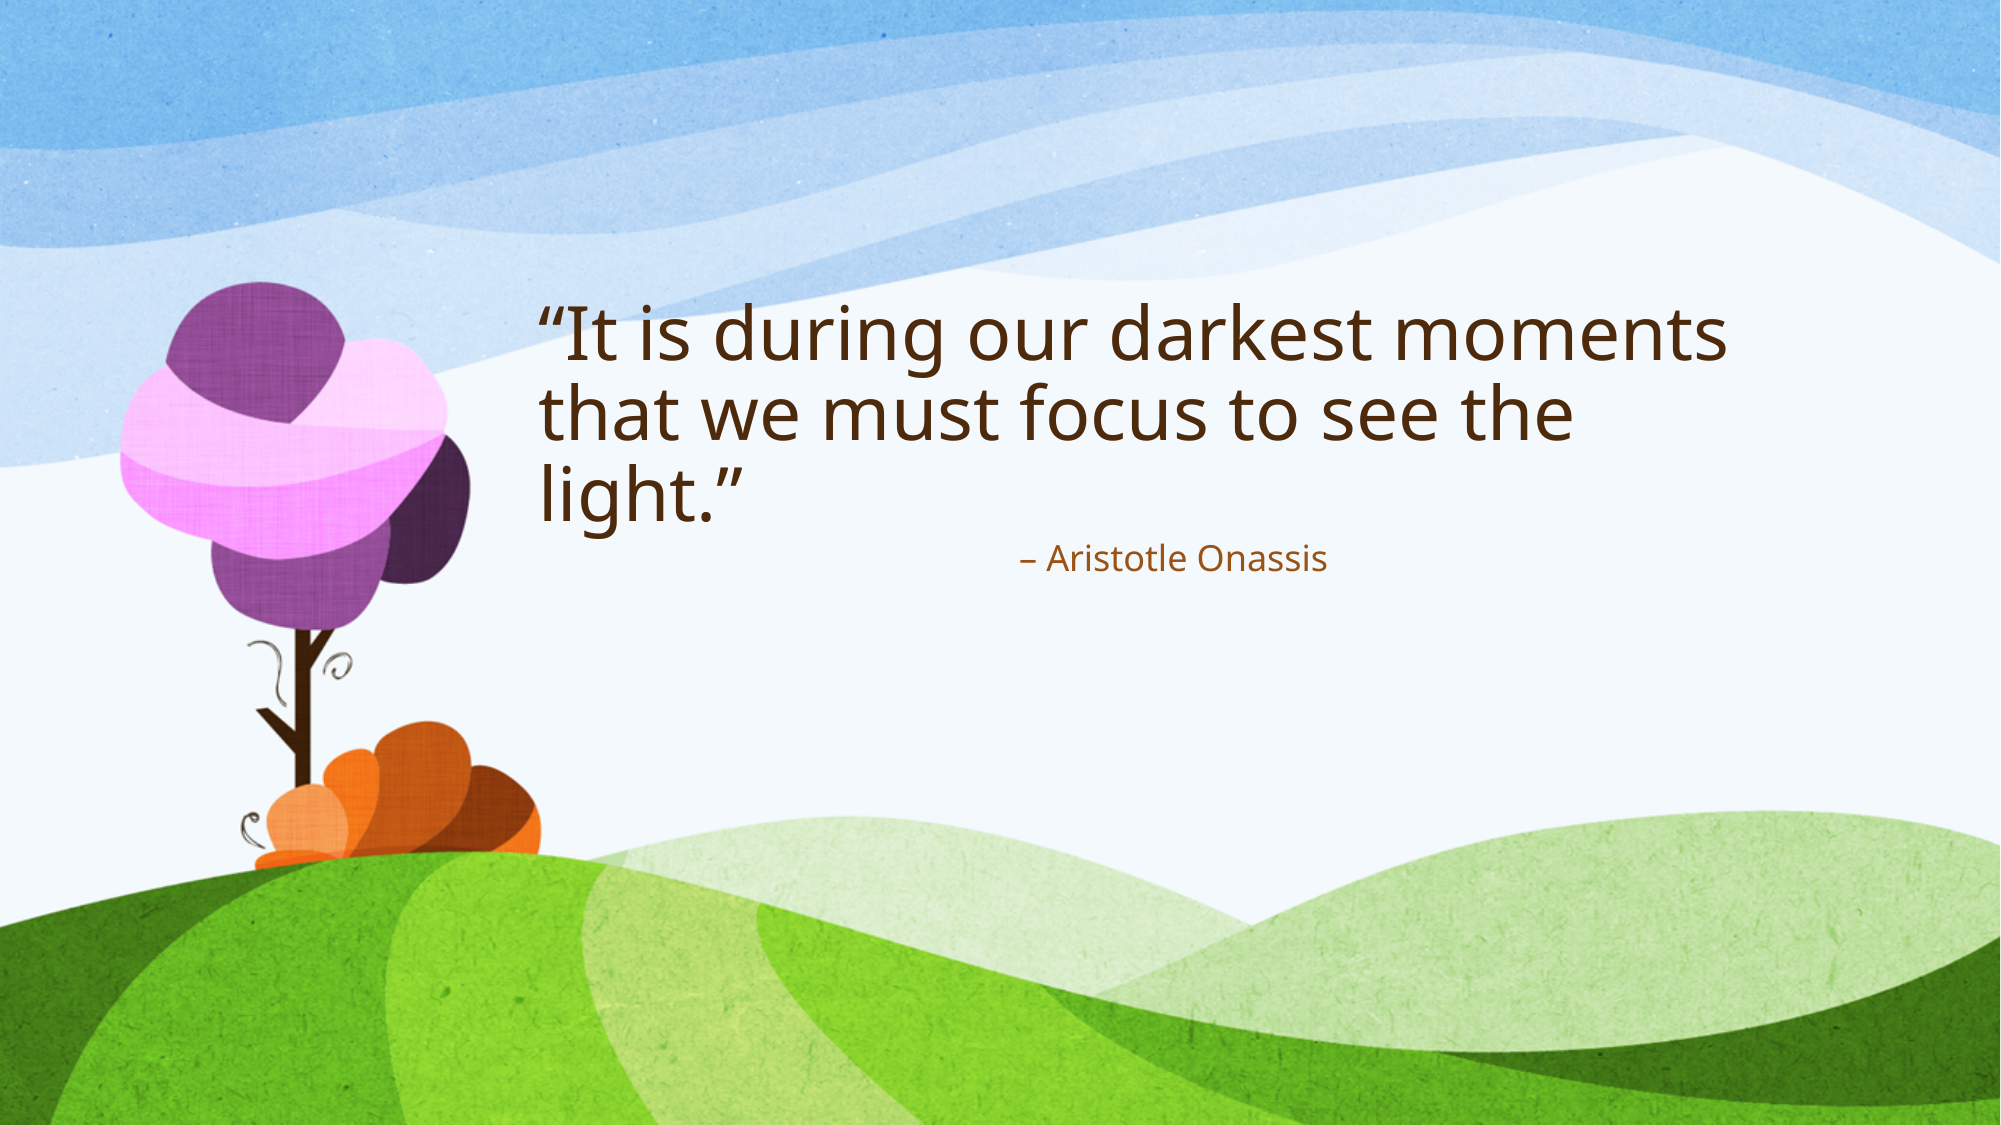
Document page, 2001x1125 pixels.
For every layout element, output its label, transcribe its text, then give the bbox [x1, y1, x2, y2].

list – Aristotle Onassis [1004, 527, 1368, 607]
picture [0, 0, 2001, 1125]
title “It is during our darkest moments that we must focus to see the light.” [523, 356, 1809, 546]
